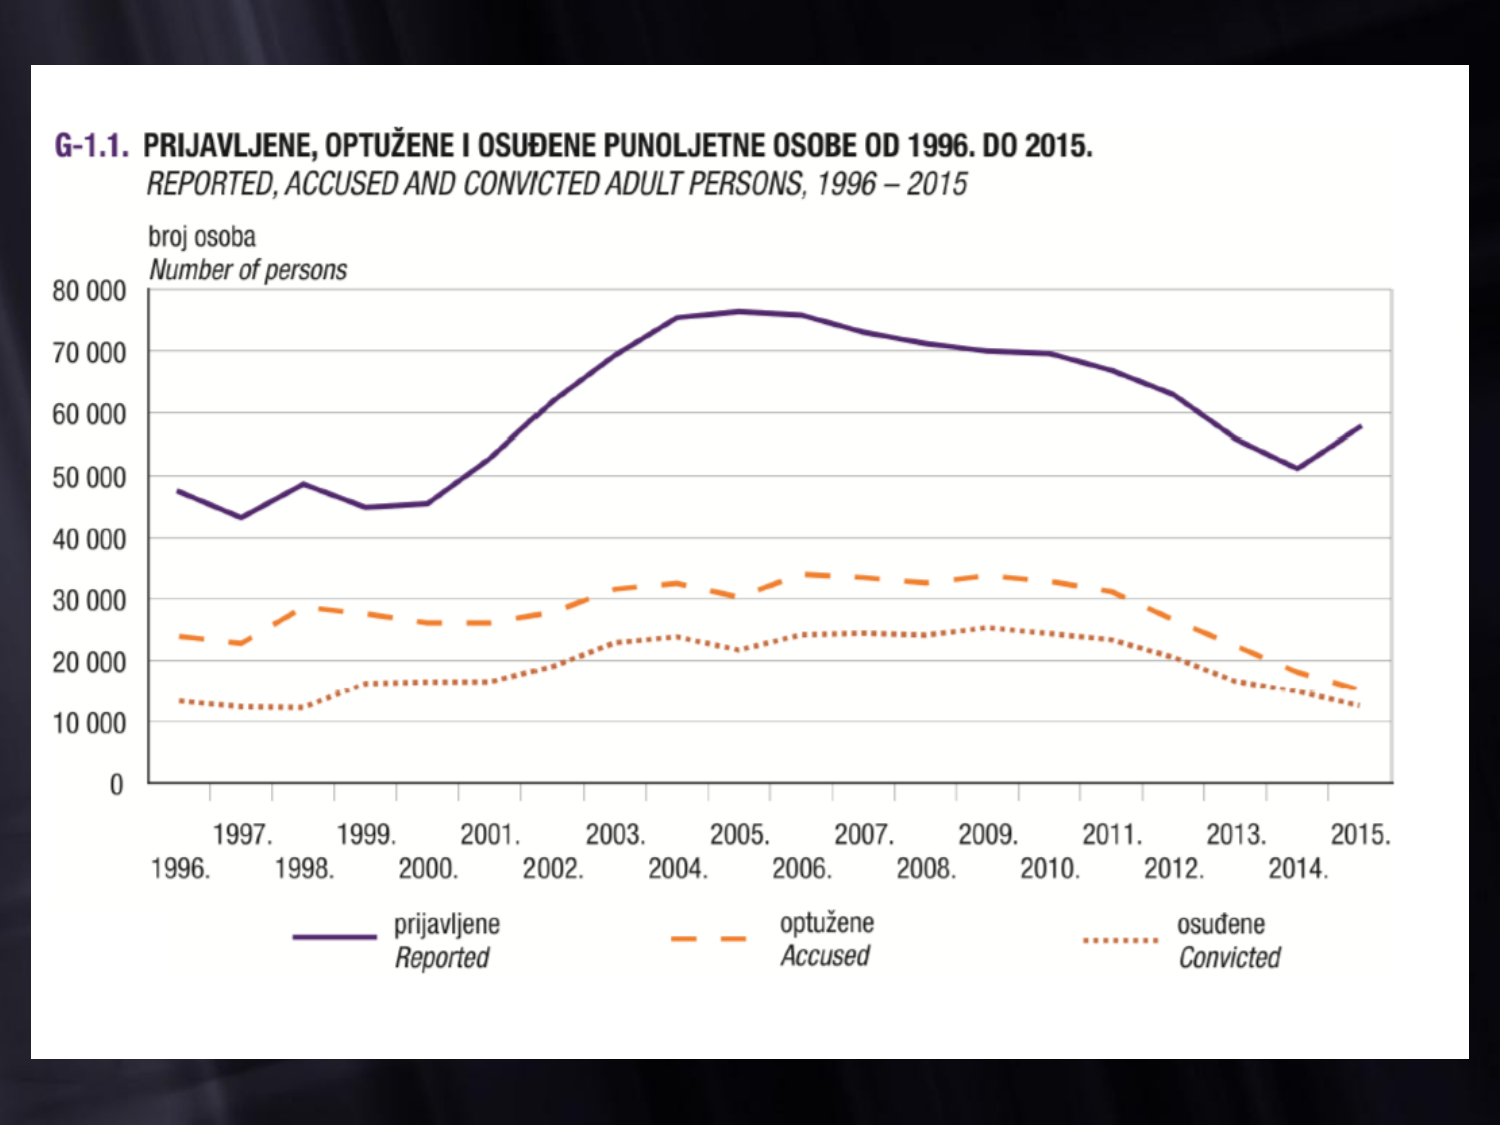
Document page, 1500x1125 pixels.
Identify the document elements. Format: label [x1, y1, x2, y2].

picture [30, 65, 1469, 1060]
text_box [0, 0, 1500, 1125]
